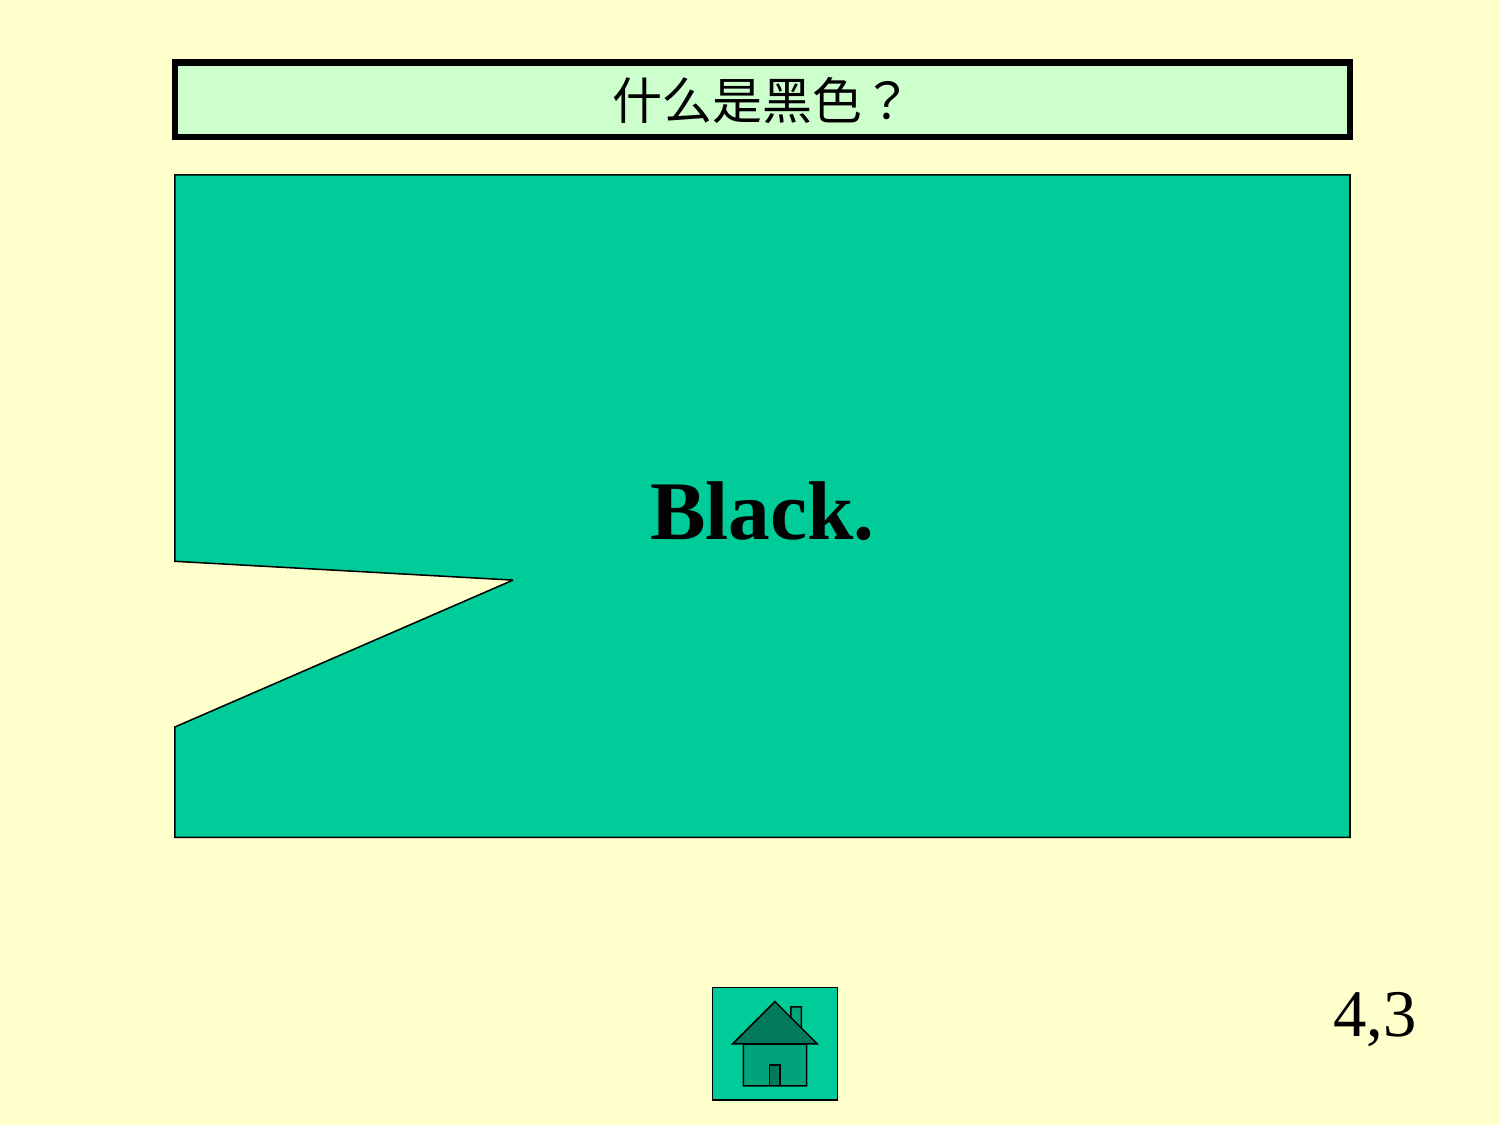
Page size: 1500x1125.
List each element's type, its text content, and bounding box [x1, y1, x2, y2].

text_box Black. [174, 174, 1351, 838]
subtitle 4,3 [1249, 962, 1500, 1125]
text_box [712, 987, 838, 1101]
text_box 什么是黑色？ [174, 62, 1350, 138]
